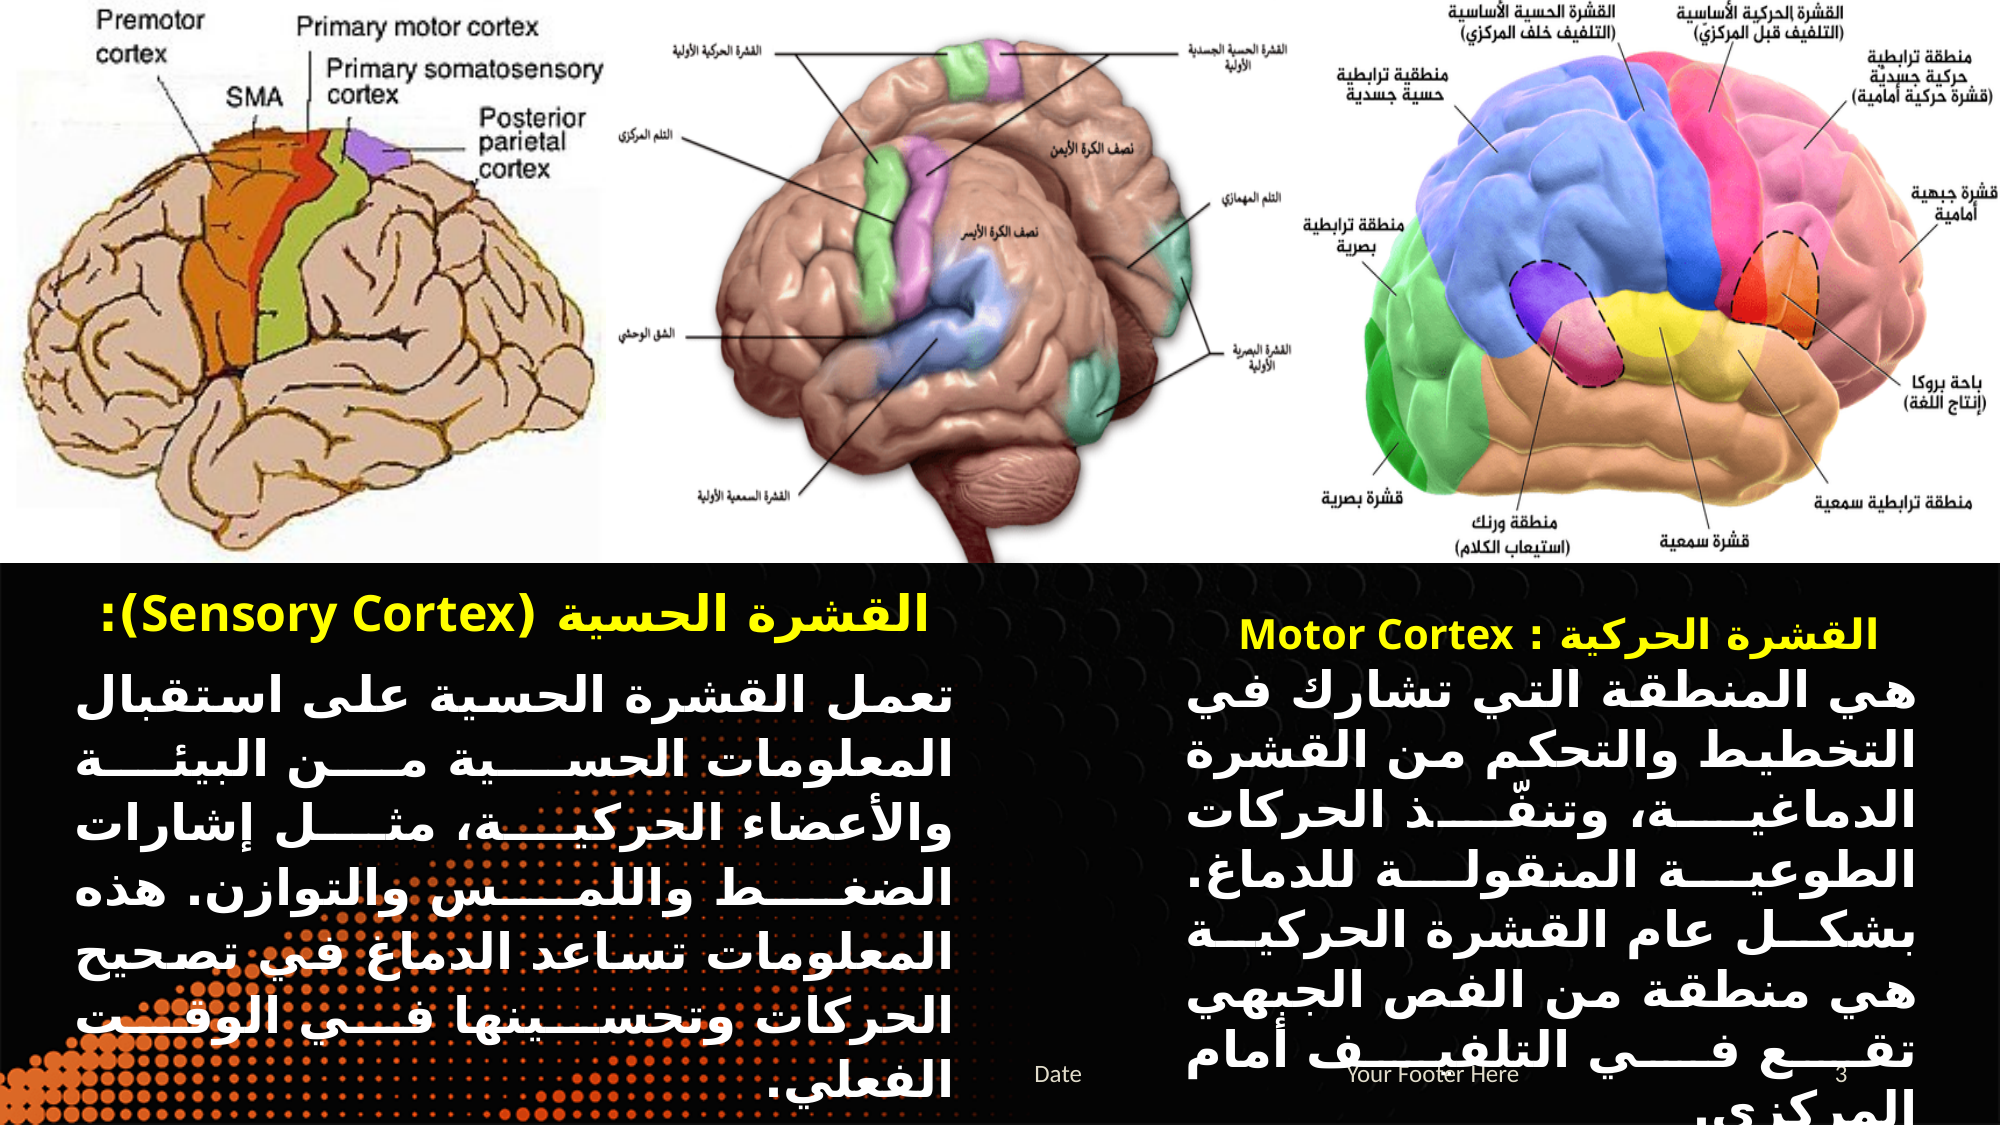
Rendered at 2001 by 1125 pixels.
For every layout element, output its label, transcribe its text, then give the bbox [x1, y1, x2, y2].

text_box القشرة الحسية (Sensory Cortex): تعمل القشرة الحسية على استقبال المعلومات الحسية من البيئة والأعضاء الحركية، مثل إشارات الضغط واللمس والتوازن. هذه المعلومات تساعد الدماغ في تصحيح الحركات وتحسينها في الوقت الفعلي. مع تعلم المهارات الحركية، يتكيف الدماغ مع اللمس والحركة، مما يساعد في جعل الحركات أكثر دقة. [59, 570, 970, 1125]
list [1303, 0, 2000, 563]
picture [0, 0, 2000, 1125]
text_box القشرة الحركية : Motor Cortex‏ هي المنطقة التي تشارك في التخطيط والتحكم من القشرة الدماغية، وتنفّذ الحركات الطوعية المنقولة للدماغ. بشكل عام القشرة الحركية هي منطقة من الفص الجبهي تقع في التلفيف أمام المركزي. [1171, 600, 1933, 1125]
slide_number Date [1019, 1042, 1171, 1103]
